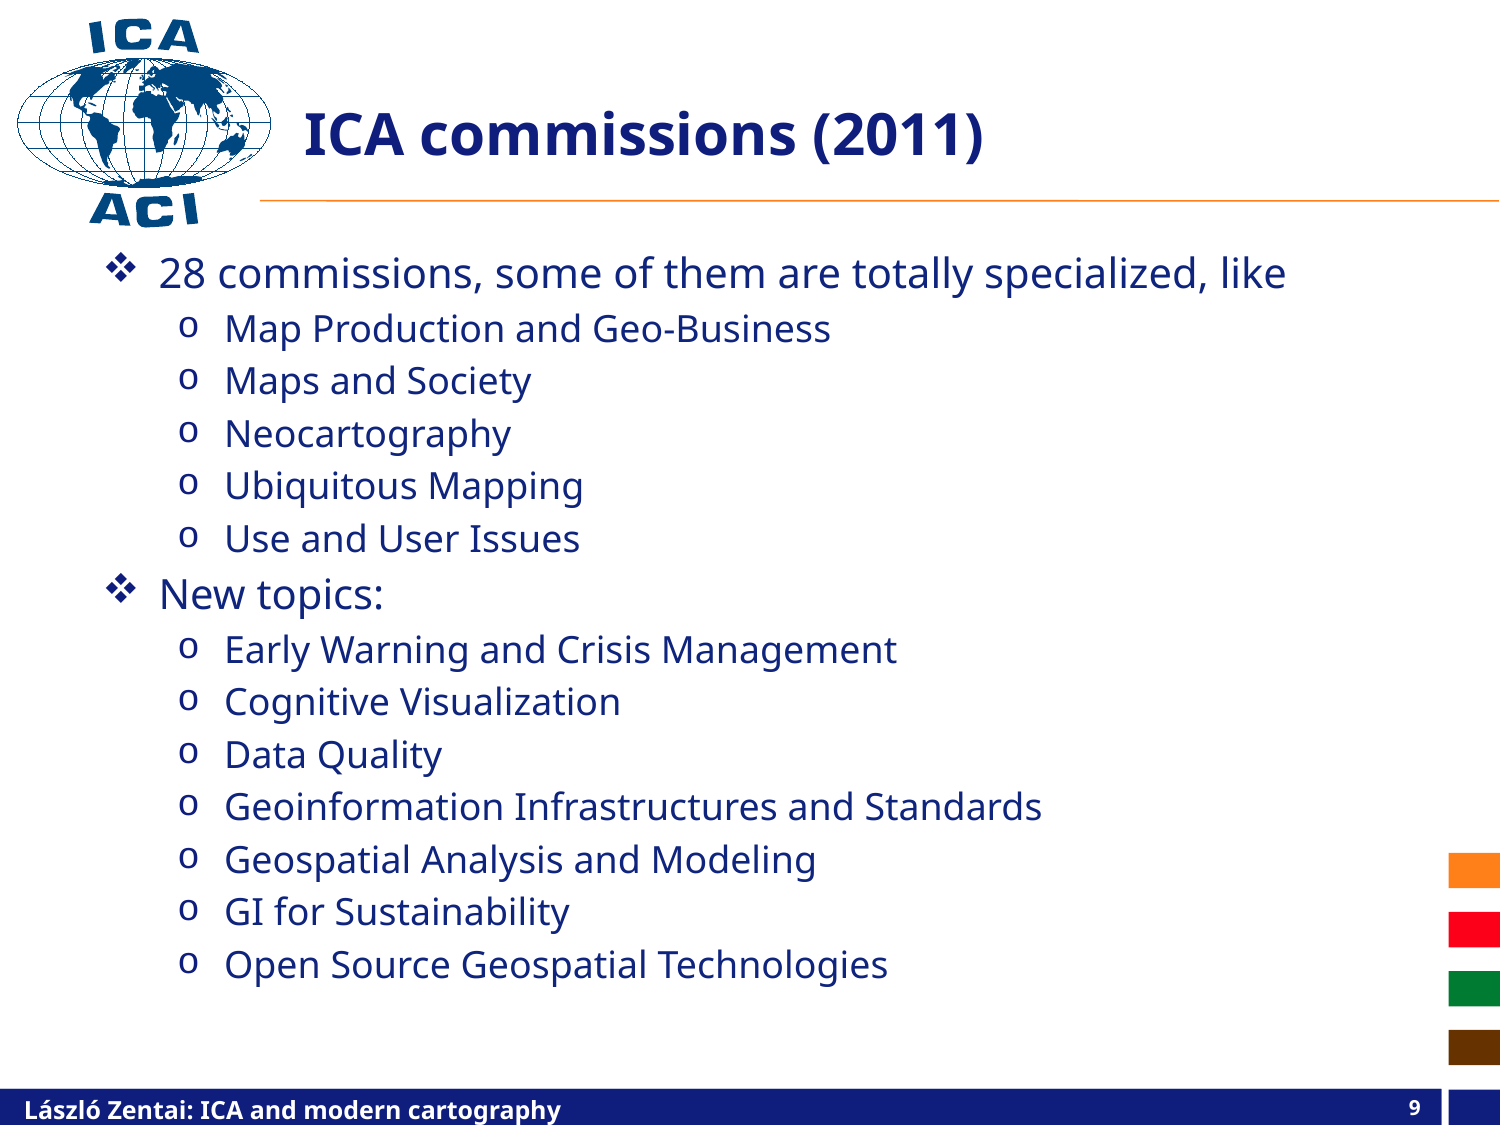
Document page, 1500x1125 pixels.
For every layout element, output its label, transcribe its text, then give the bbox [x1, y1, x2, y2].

list 28 commissions, some of them are totally specialized, like Map Production and Geo-Business Maps and Society Neocartography Ubiquitous Mapping Use and User Issues New topics: Early Warning and Crisis Management Cognitive Visualization Data Quality Geoinformation Infrastructures and Standards Geospatial Analysis and Modeling GI for Sustainability Open Source Geospatial Technologies [1164, 239, 1420, 1074]
slide_number 9 [1172, 1091, 1436, 1125]
text_box [46, 174, 1164, 1074]
title ICA commissions (2011) [289, 34, 1436, 175]
